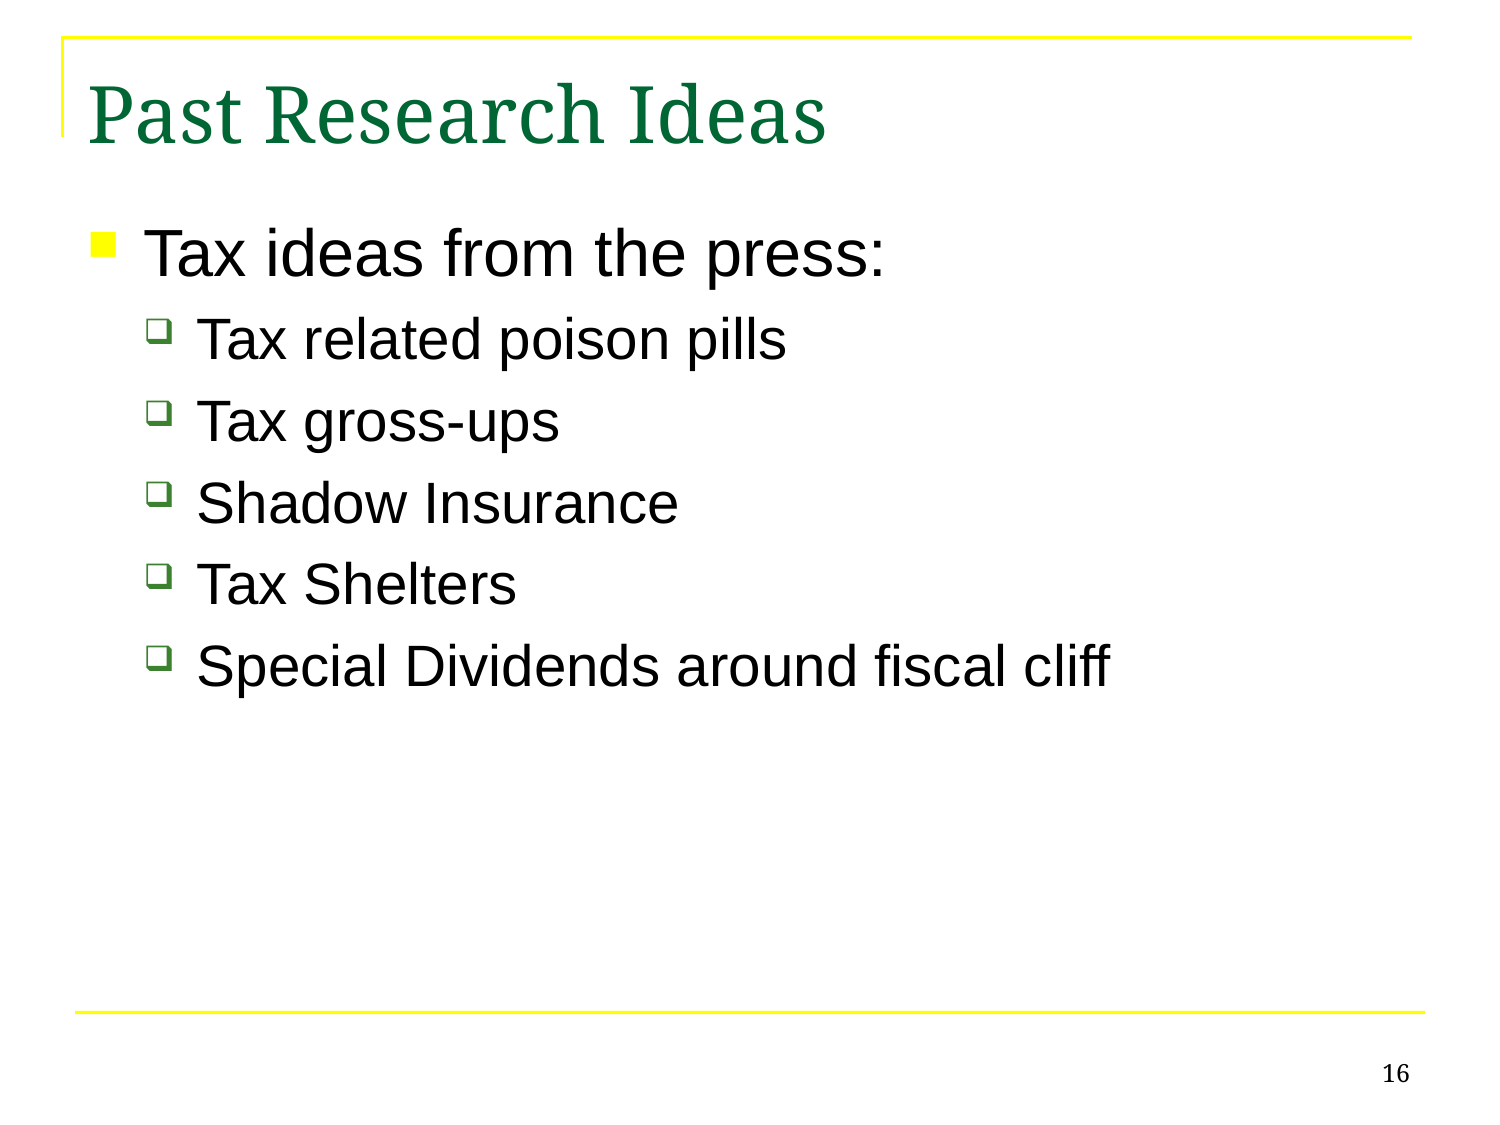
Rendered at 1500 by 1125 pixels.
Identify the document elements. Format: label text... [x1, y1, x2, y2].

title Past Research Ideas [71, 56, 1423, 201]
list Tax ideas from the press: Tax related poison pills Tax gross-ups Shadow Insurance Tax Shelters Special Dividends around fiscal cliff [71, 201, 1465, 964]
slide_number 16 [1074, 1023, 1426, 1100]
